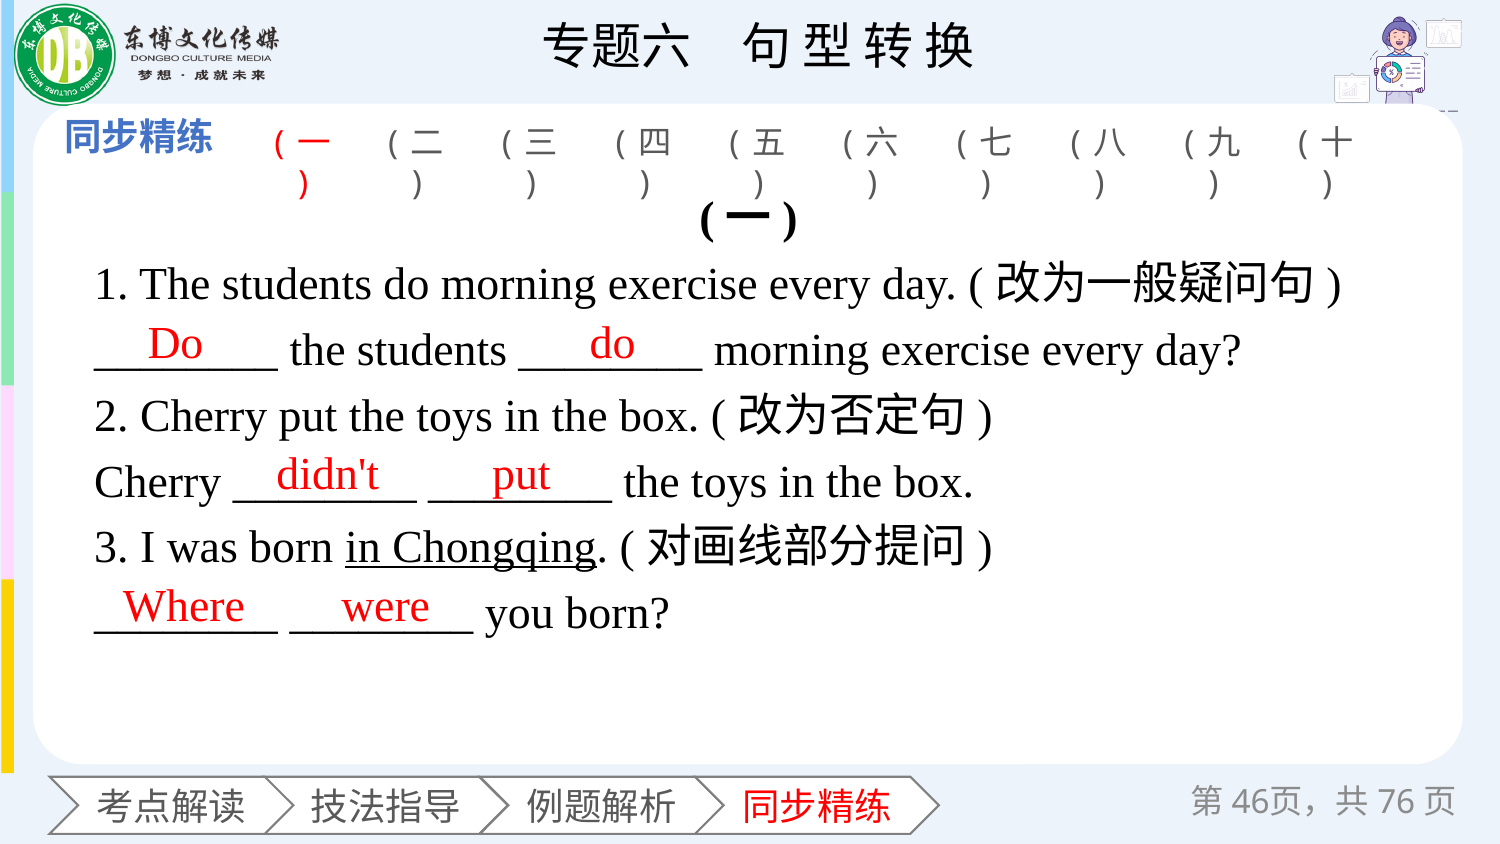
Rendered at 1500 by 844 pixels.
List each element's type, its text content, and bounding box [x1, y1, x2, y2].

text_box (三) [475, 113, 587, 209]
text_box put [477, 436, 575, 507]
text_box (一) 1. The students do morning exercise every day. (改为一般疑问句) ________ the students ________ morning exercise every day? 2. Cherry put the toys in the box. (改为否定句) Cherry ________ ________ the toys in the box. 3. I was born in Chongqing. (对画线部分提问) ________ ________ you born? [79, 168, 1418, 646]
picture [1312, 0, 1487, 131]
text_box (六) [816, 113, 928, 209]
text_box do [574, 305, 673, 376]
text_box (二) [362, 113, 473, 209]
slide_number 第页，共76页 [1167, 780, 1472, 826]
text_box (十) [1271, 113, 1383, 209]
text_box (九) [1158, 113, 1270, 209]
text_box (四) [589, 113, 701, 209]
text_box (五) [703, 113, 815, 209]
picture [14, 3, 280, 106]
text_box (八) [1044, 113, 1156, 209]
text_box Do [132, 305, 231, 376]
text_box (七) [930, 113, 1042, 209]
text_box were [326, 567, 470, 638]
text_box Where [108, 567, 268, 638]
text_box didn't [242, 436, 414, 507]
text_box (一) [248, 113, 360, 209]
